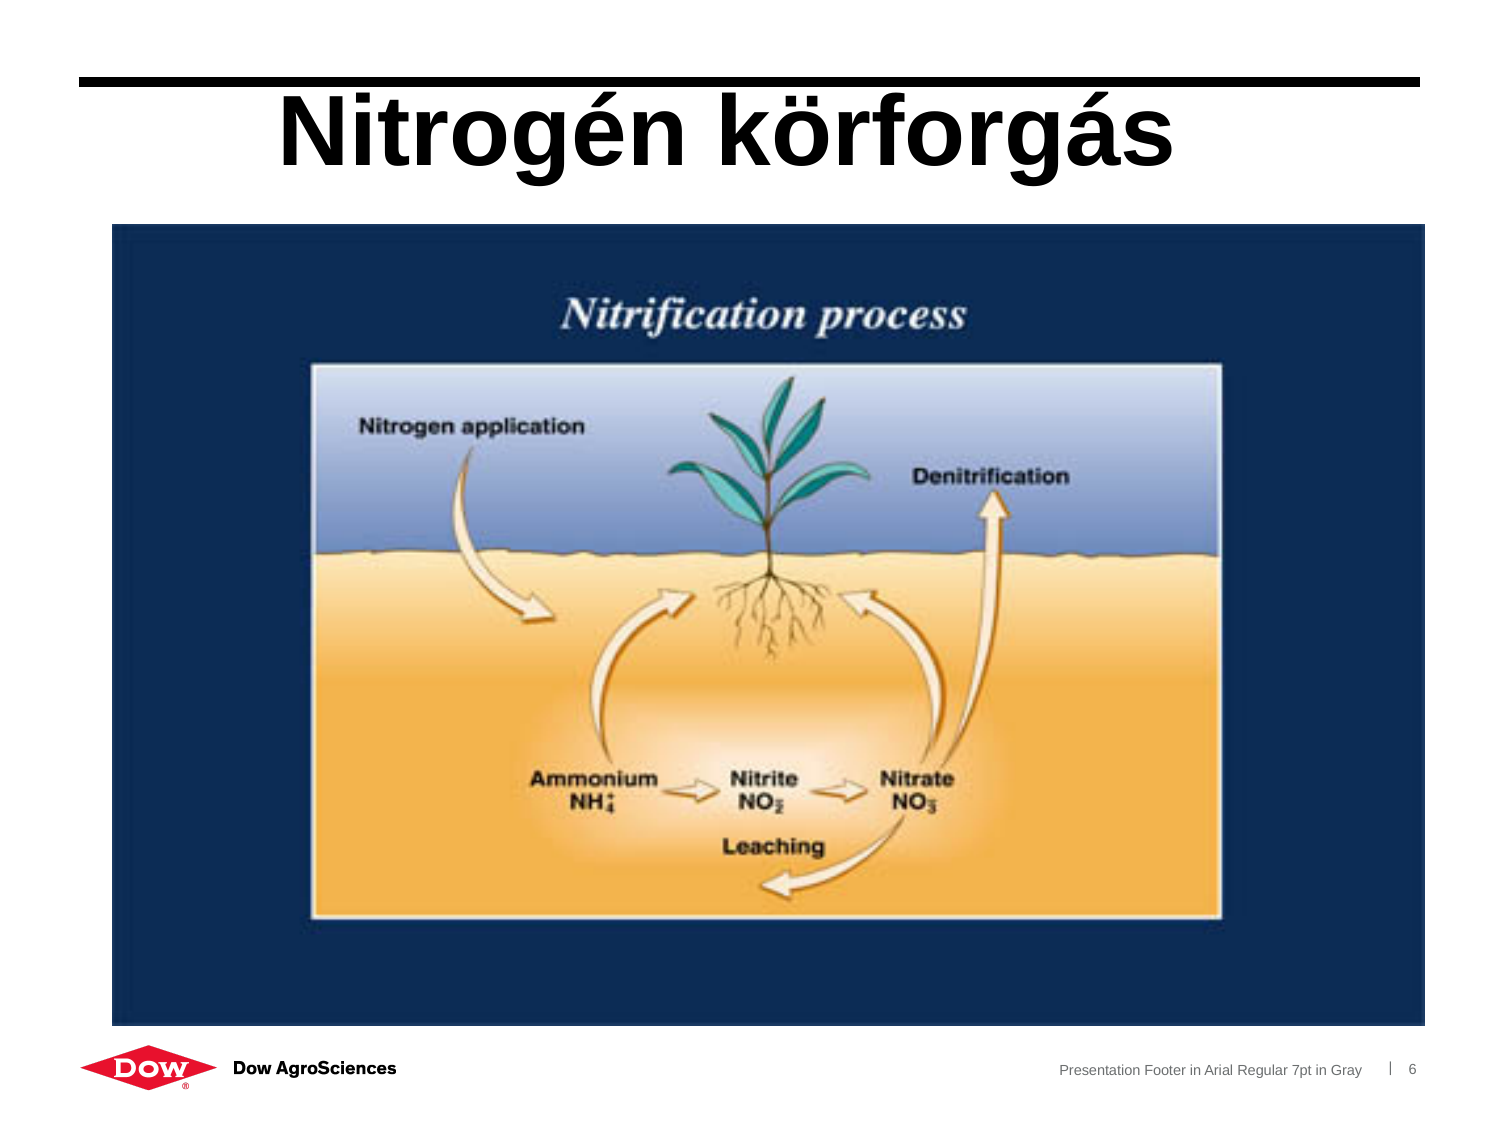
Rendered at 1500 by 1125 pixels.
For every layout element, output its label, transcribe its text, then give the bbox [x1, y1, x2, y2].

picture [112, 224, 1426, 1027]
picture [0, 1035, 396, 1125]
text_box Nitrogén körforgás [172, 58, 1310, 193]
